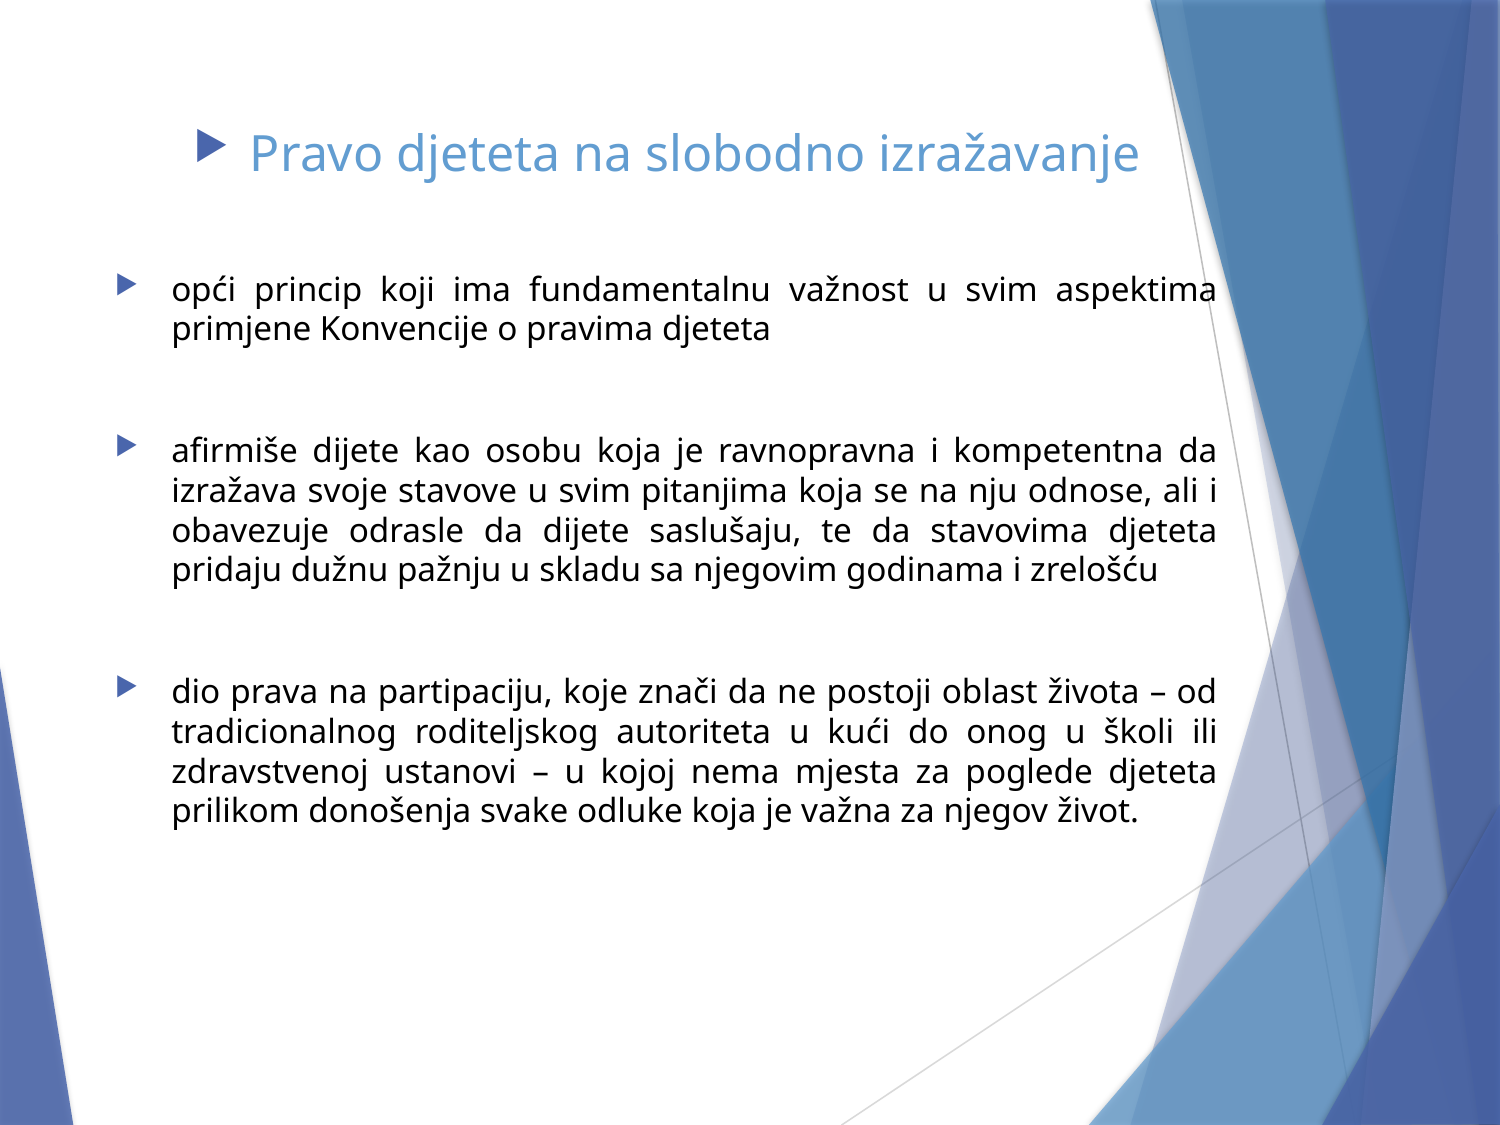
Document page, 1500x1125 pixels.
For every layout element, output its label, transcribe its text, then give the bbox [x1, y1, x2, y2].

list Pravo djeteta na slobodno izražavanje opći princip koji ima fundamentalnu važnost u svim aspektima primjene Konvencije o pravima djeteta afirmiše dijete kao osobu koja je ravnopravna i kompetentna da izražava svoje stavove u svim pitanjima koja se na nju odnose, ali i obavezuje odrasle da dijete saslušaju, te da stavovima djeteta pridaju dužnu pažnju u skladu sa njegovim godinama i zrelošću dio prava na partipaciju, koje znači da ne postoji oblast života – od tradicionalnog roditeljskog autoriteta u kući do onog u školi ili zdravstvenoj ustanovi – u kojoj nema mjesta za poglede djeteta prilikom donošenja svake odluke koja je važna za njegov život. [99, 113, 1235, 991]
